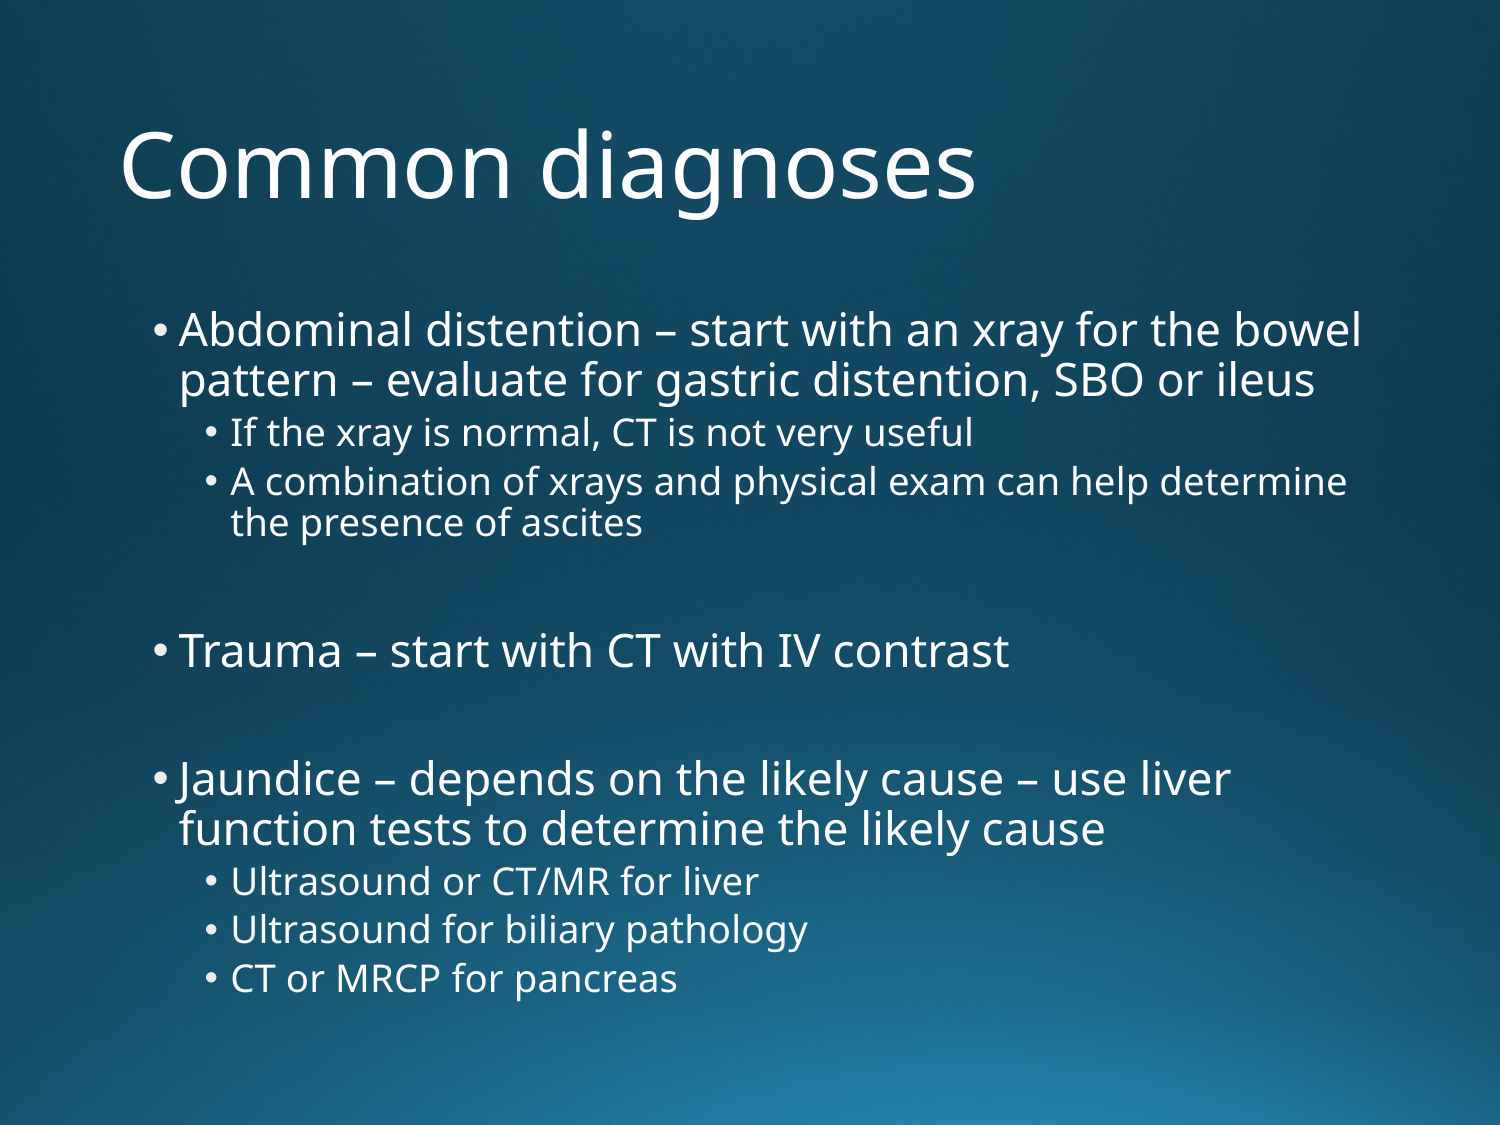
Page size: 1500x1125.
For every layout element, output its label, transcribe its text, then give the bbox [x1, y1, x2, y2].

list Abdominal distention – start with an xray for the bowel pattern – evaluate for gastric distention, SBO or ileus If the xray is normal, CT is not very useful A combination of xrays and physical exam can help determine the presence of ascites Trauma – start with CT with IV contrast Jaundice – depends on the likely cause – use liver function tests to determine the likely cause Ultrasound or CT/MR for liver Ultrasound for biliary pathology CT or MRCP for pancreas [137, 299, 1397, 1014]
picture [0, 0, 1500, 1125]
title Common diagnoses [103, 59, 1397, 278]
